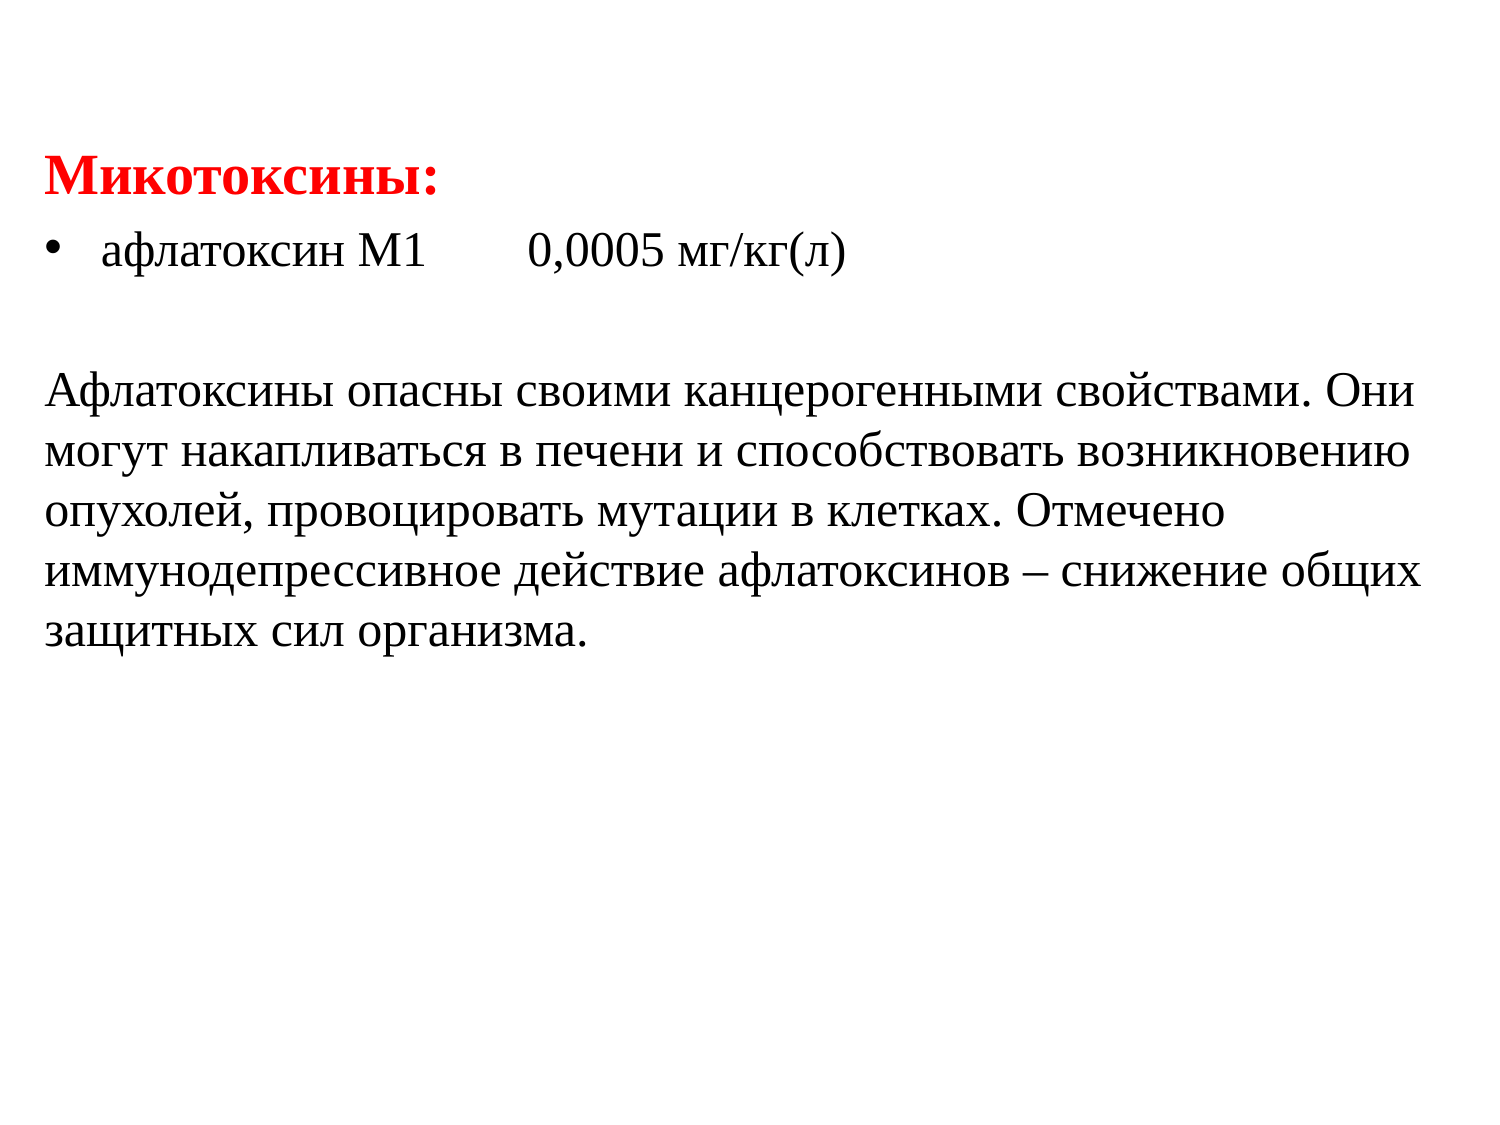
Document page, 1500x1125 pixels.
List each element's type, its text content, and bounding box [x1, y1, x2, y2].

list Микотоксины: афлатоксин М1 0,0005 мг/кг(л) Афлатоксины опасны своими канцерогенными свойствами. Они могут накапливаться в печени и способствовать возникновению опухолей, провоцировать мутации в клетках. Отмечено иммунодепрессивное действие афлатоксинов – снижение общих защитных сил организма. [29, 128, 1483, 1013]
